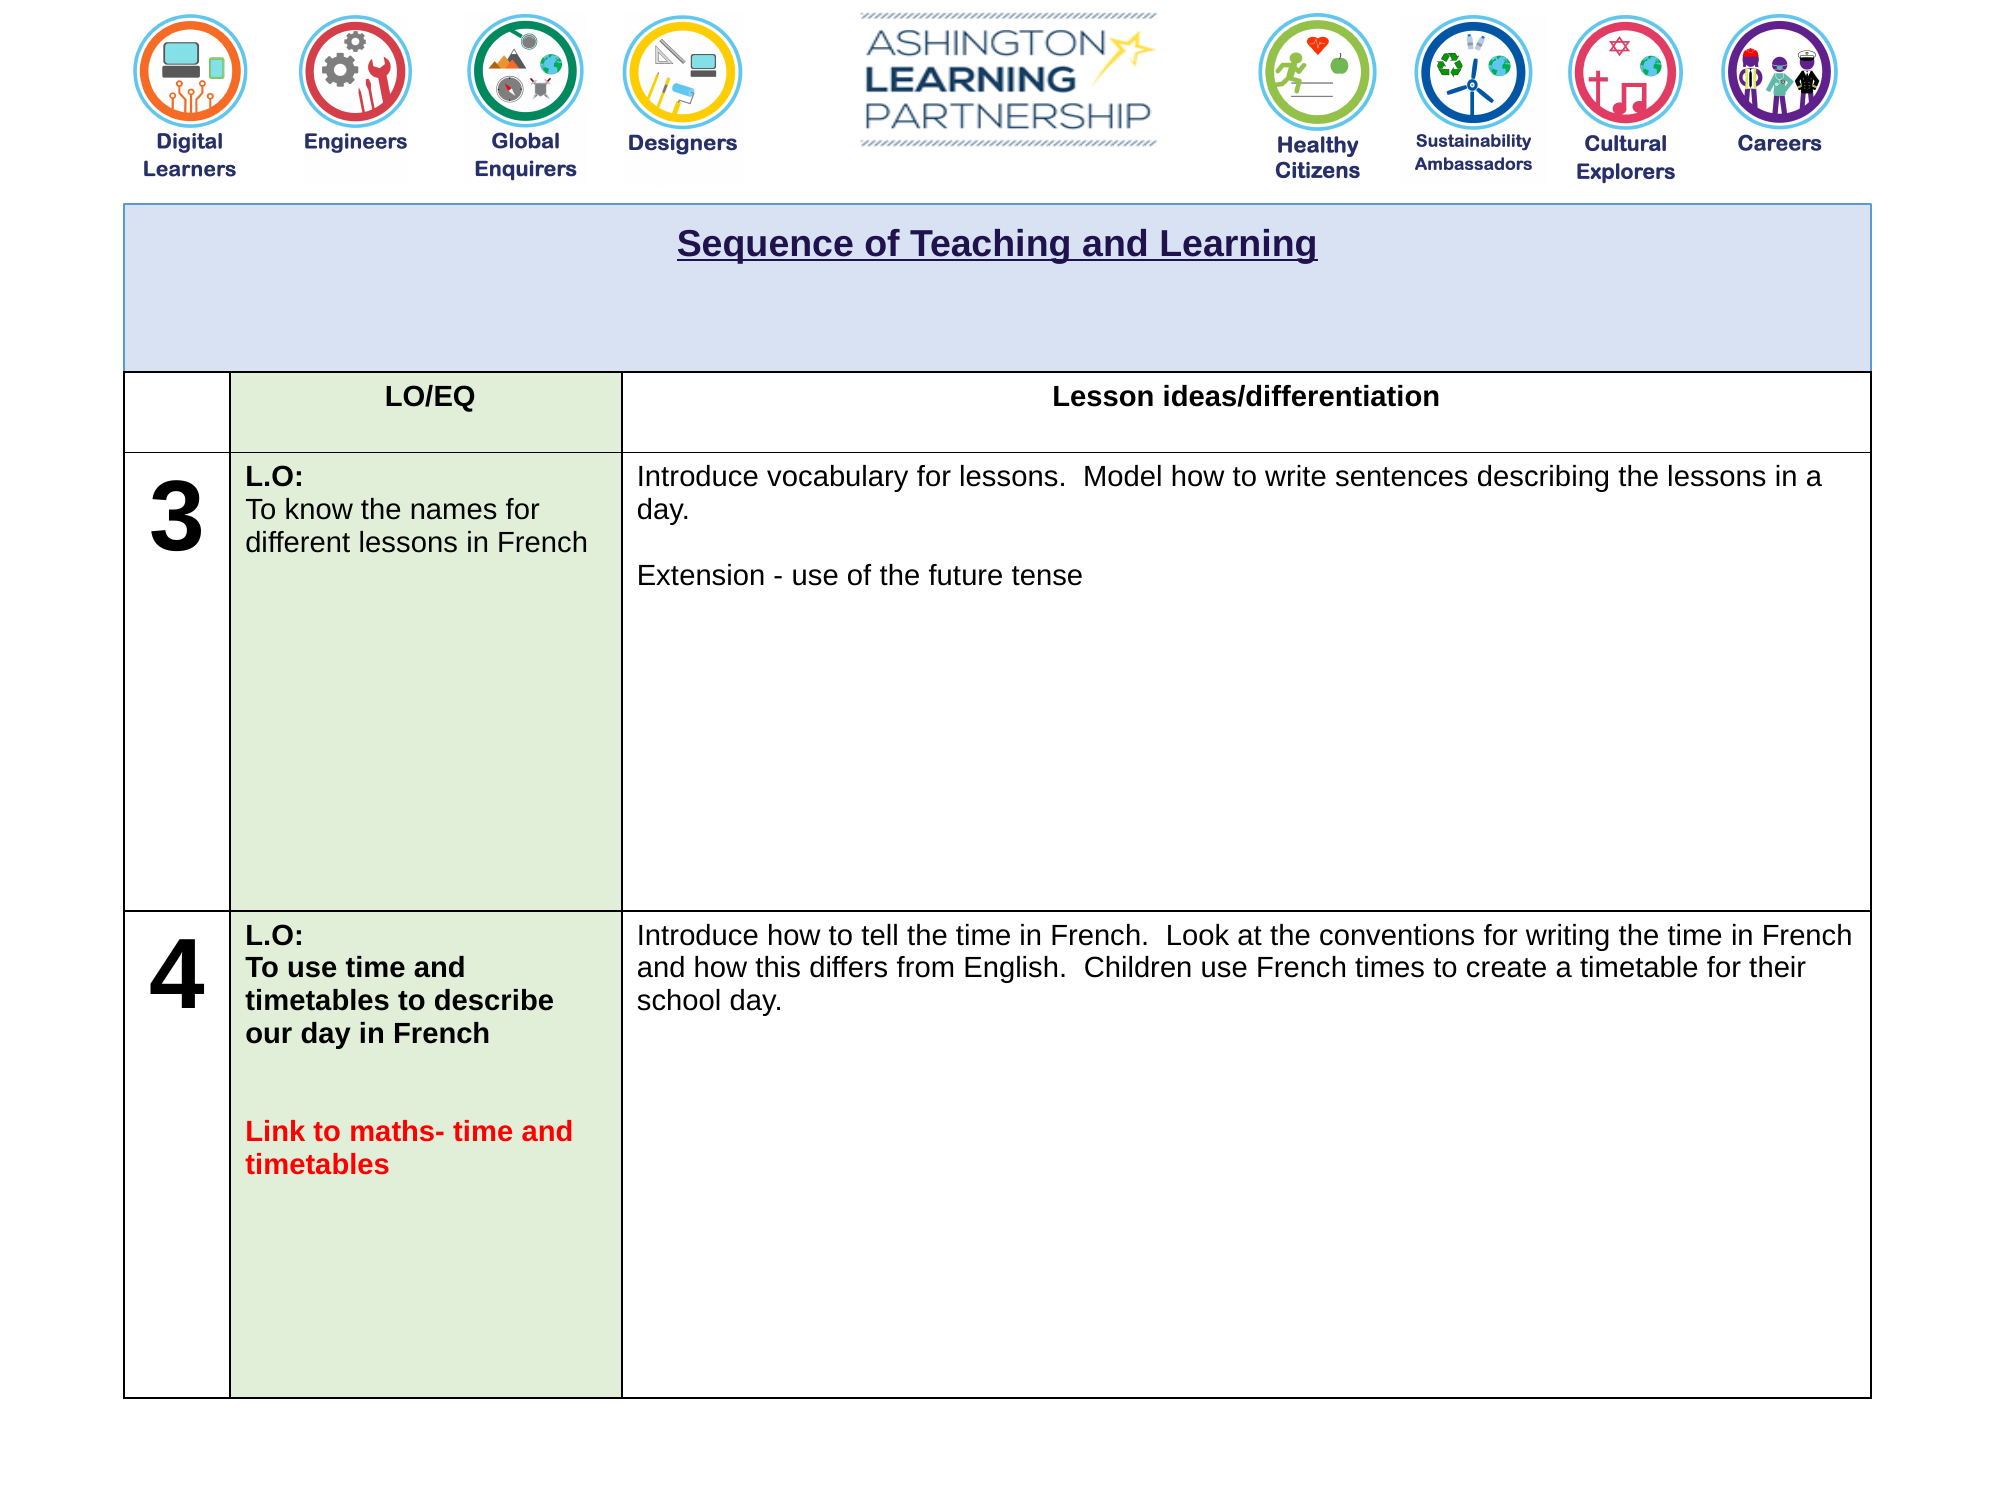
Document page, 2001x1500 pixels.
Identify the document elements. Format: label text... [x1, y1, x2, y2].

picture [1708, 13, 1851, 160]
picture [464, 14, 587, 185]
picture [1245, 13, 1390, 184]
table_cell L.O: To use time and timetables to describe our day in French Link to maths- time and timetables [231, 912, 621, 1397]
picture [860, 12, 1159, 148]
picture [1566, 14, 1686, 189]
table_cell Introduce vocabulary for lessons. Model how to write sentences describing the lessons in a day. Extension - use of the future tense [623, 453, 1870, 910]
picture [1401, 14, 1546, 185]
table_cell 3 [125, 453, 229, 910]
table_cell Introduce how to tell the time in French. Look at the conventions for writing the time in French and how this differs from English. Children use French times to create a timetable for their school day. [623, 912, 1870, 1397]
picture [621, 14, 744, 189]
table_header [125, 373, 229, 452]
picture [298, 14, 414, 183]
text_box Sequence of Teaching and Learning [123, 204, 1872, 371]
table_header Lesson ideas/differentiation [623, 373, 1870, 452]
table_header LO/EQ [231, 373, 621, 452]
picture [131, 13, 248, 184]
table_cell L.O: To know the names for different lessons in French [231, 453, 621, 910]
table_cell 4 [125, 912, 229, 1397]
